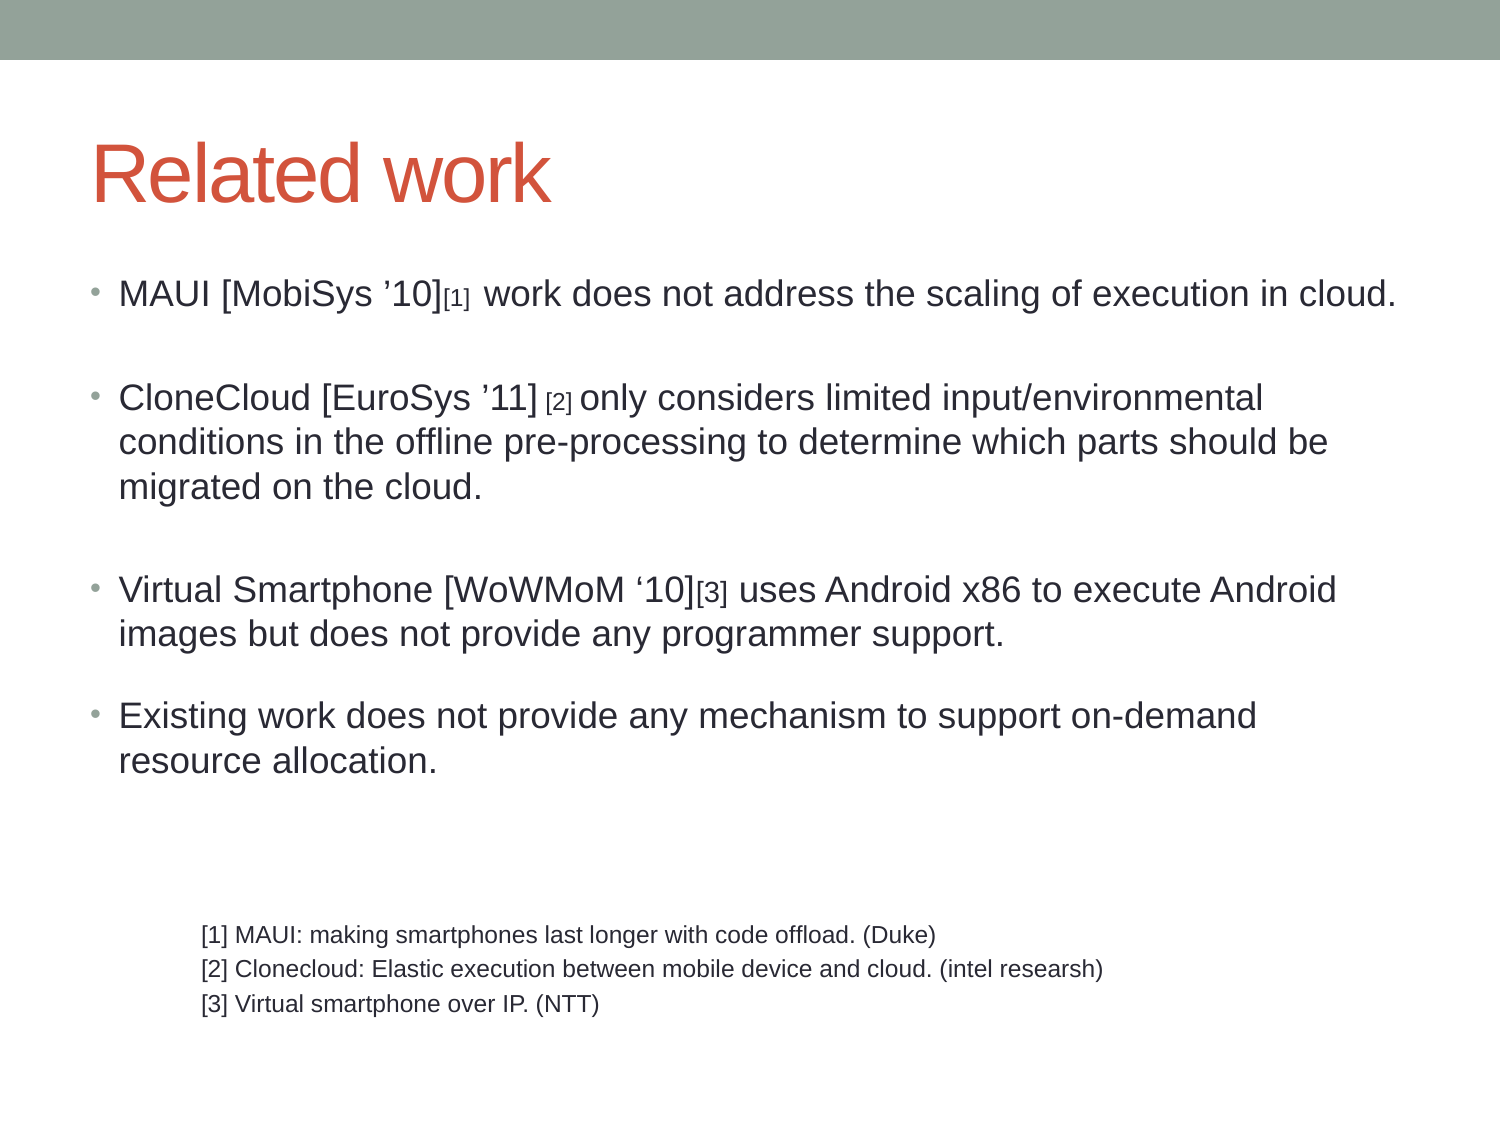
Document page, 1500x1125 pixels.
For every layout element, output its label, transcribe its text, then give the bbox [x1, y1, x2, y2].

title Related work [75, 87, 1425, 250]
list MAUI [MobiSys ’10][1] work does not address the scaling of execution in cloud. CloneCloud [EuroSys ’11] [2] only considers limited input/environmental conditions in the ofﬂine pre-processing to determine which parts should be migrated on the cloud. Virtual Smartphone [WoWMoM ‘10][3] uses Android x86 to execute Android images but does not provide any programmer support. Existing work does not provide any mechanism to support on-demand resource allocation. [1] MAUI: making smartphones last longer with code ofﬂoad. (Duke) [2] Clonecloud: Elastic execution between mobile device and cloud. (intel researsh) [3] Virtual smartphone over IP. (NTT) [75, 262, 1425, 1063]
